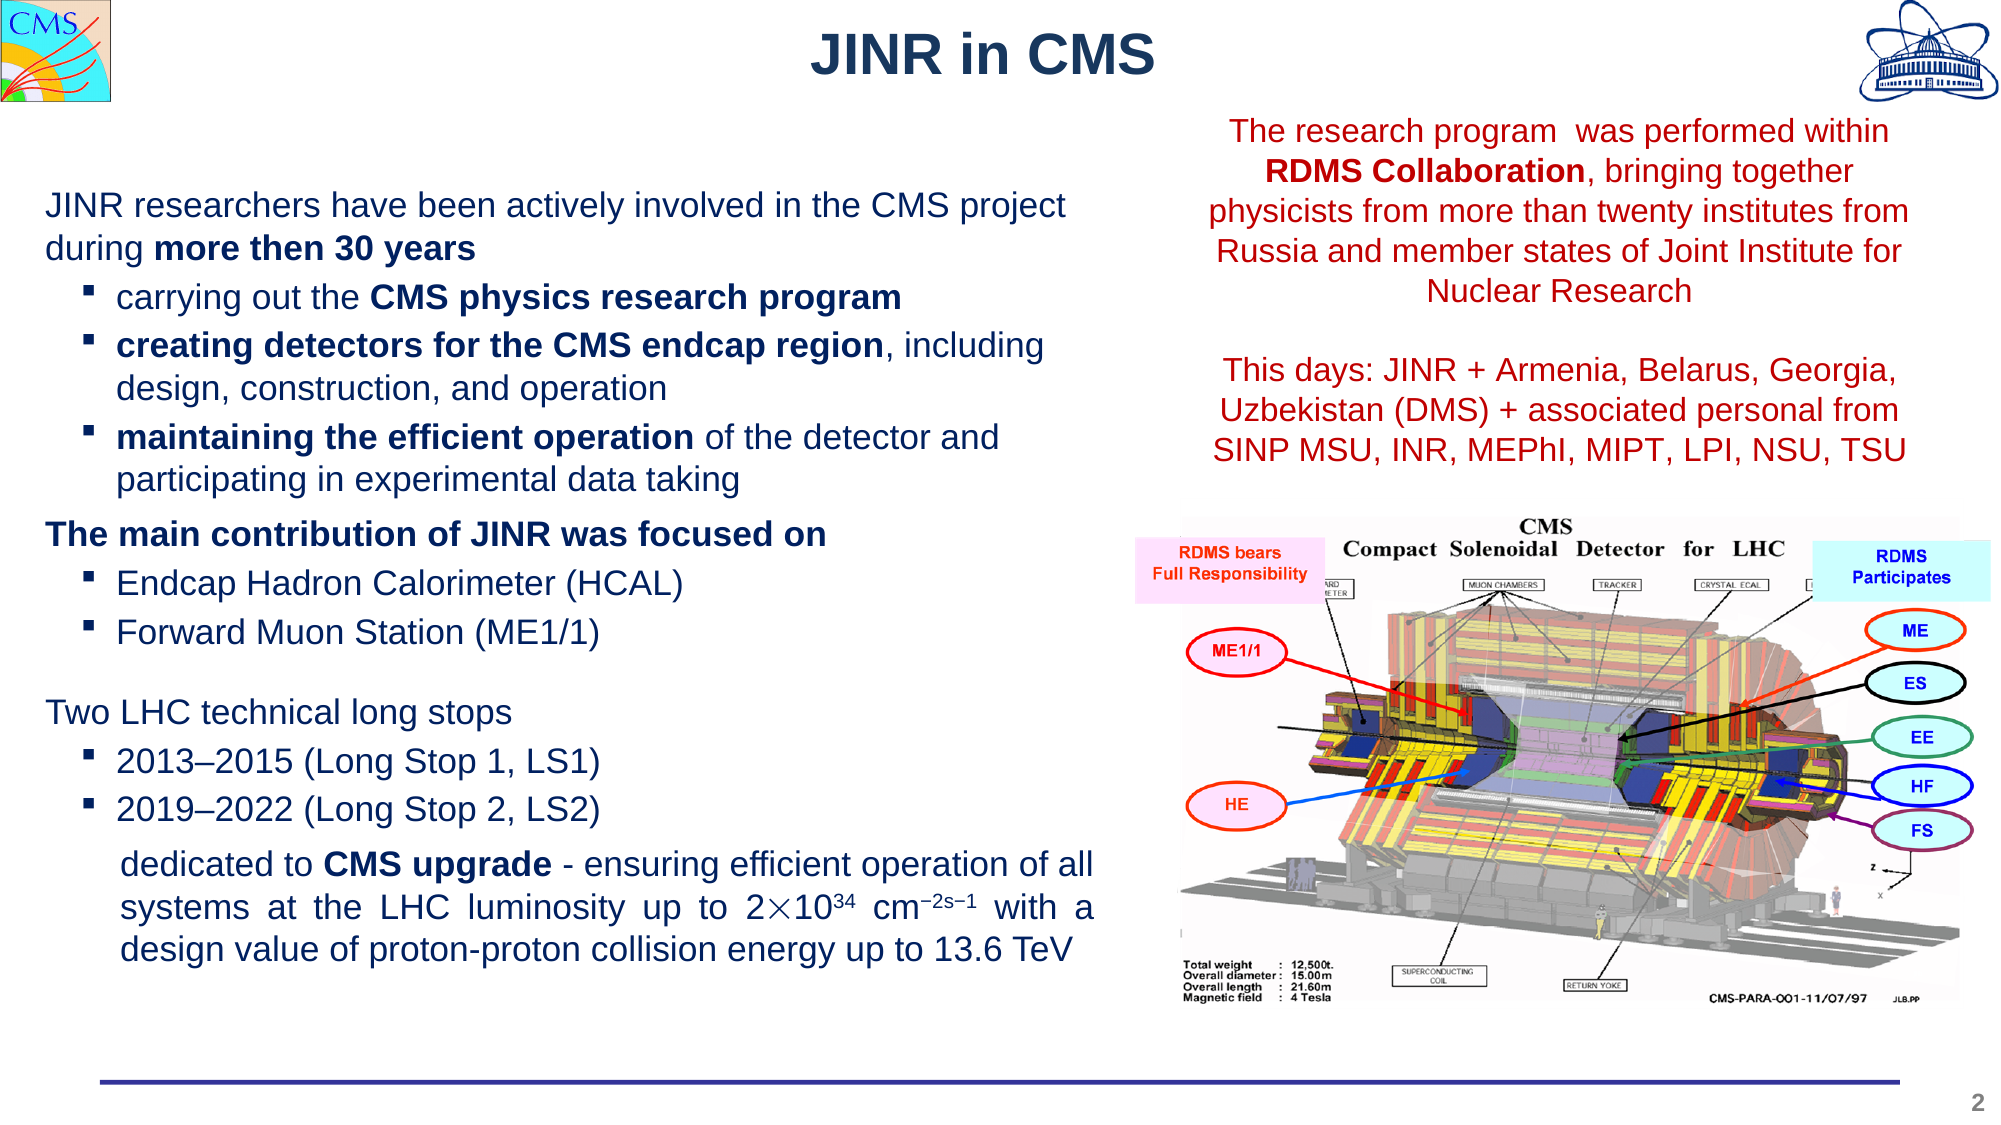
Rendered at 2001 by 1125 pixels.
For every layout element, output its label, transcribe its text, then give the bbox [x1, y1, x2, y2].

text_box 2 [1935, 1079, 2000, 1122]
text_box JINR researchers have been actively involved in the CMS project during more then 30 years carrying out the CMS physics research program creating detectors for the CMS endcap region, including design, construction, and operation maintaining the efficient operation of the detector and participating in experimental data taking The main contribution of JINR was focused on Endcap Hadron Calorimeter (HCAL) Forward Muon Station (ME1/1) Two LHC technical long stops 2013–2015 (Long Stop 1, LS1) 2019–2022 (Long Stop 2, LS2) dedicated to CMS upgrade - ensuring efficient operation of all systems at the LHC luminosity up to 21034 cm−2s−1 with a design value of proton-proton collision energy up to 13.6 TeV [30, 175, 1109, 1019]
text_box The research program was performed within RDMS Collaboration, bringing together physicists from more than twenty institutes from Russia and member states of Joint Institute for Nuclear Research This days: JINR + Armenia, Belarus, Georgia, Uzbekistan (DMS) + associated personal from SINP MSU, INR, MEPhI, MIPT, LPI, NSU, TSU [1184, 101, 1936, 476]
picture [0, 0, 112, 103]
picture [1134, 496, 1992, 1009]
text_box JINR in CMS [109, 0, 1859, 102]
picture [1859, 0, 1999, 102]
